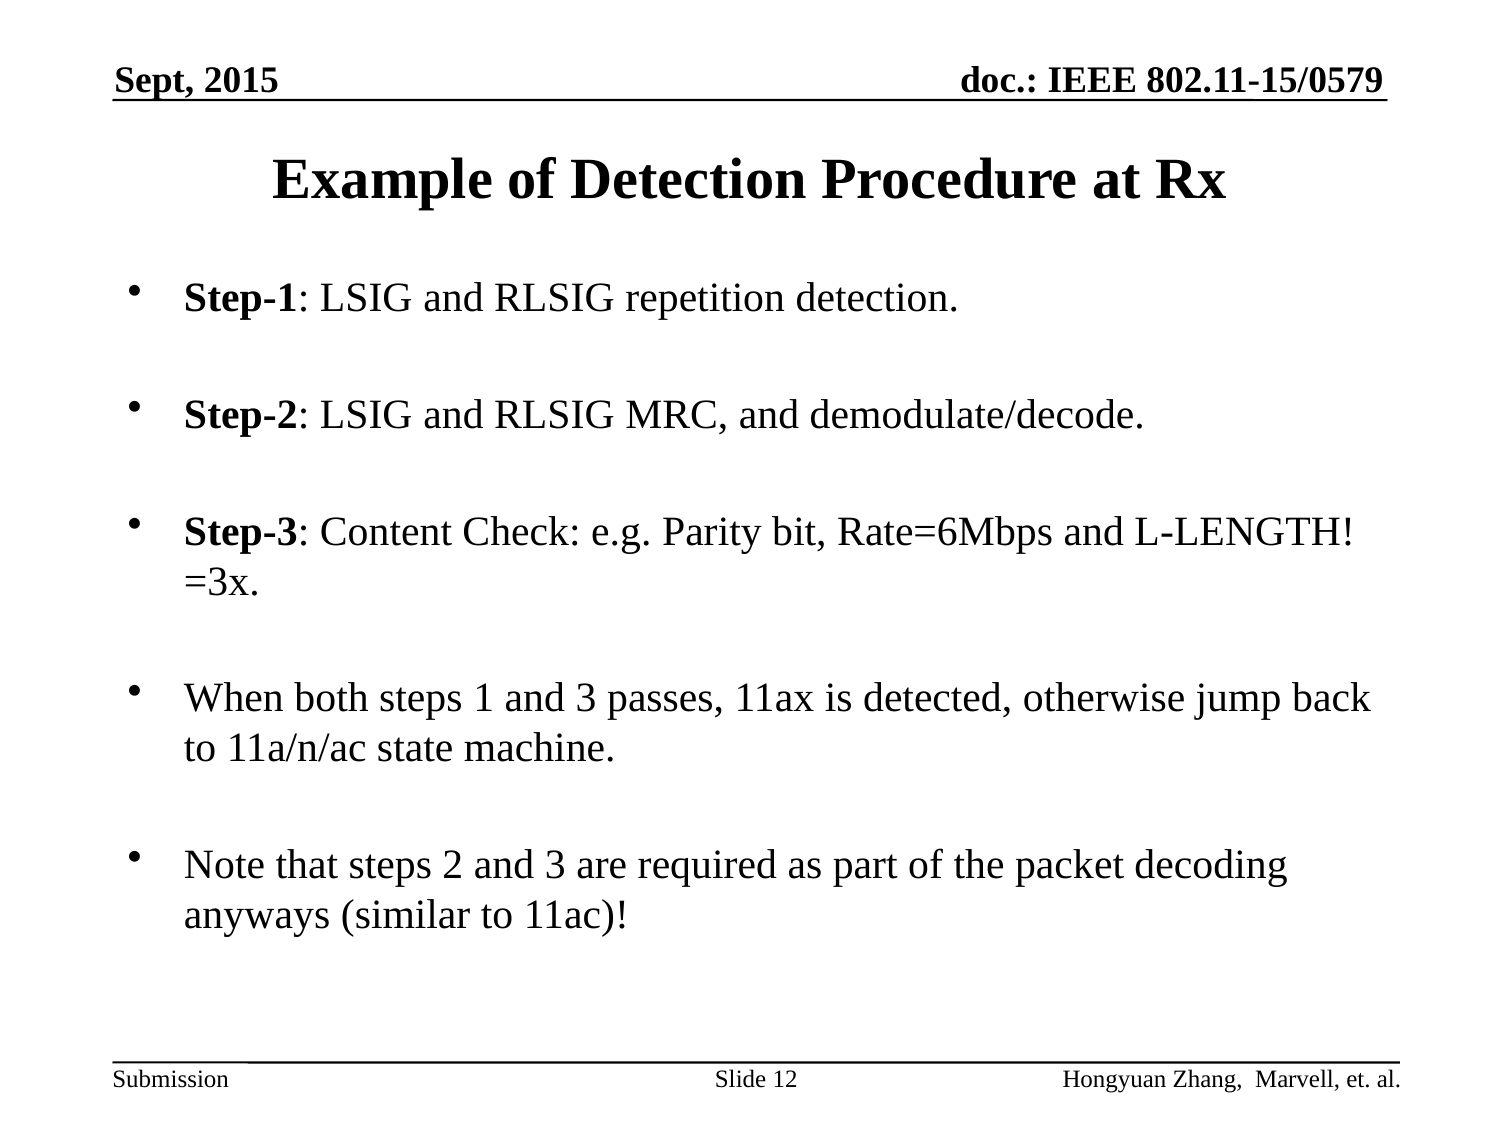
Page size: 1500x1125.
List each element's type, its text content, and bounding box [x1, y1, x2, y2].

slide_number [114, 54, 281, 101]
list Step-1: LSIG and RLSIG repetition detection. Step-2: LSIG and RLSIG MRC, and demodulate/decode. Step-3: Content Check: e.g. Parity bit, Rate=6Mbps and L-LENGTH!=3x. When both steps 1 and 3 passes, 11ax is detected, otherwise jump back to 11a/n/ac state machine. Note that steps 2 and 3 are required as part of the packet decoding anyways (similar to 11ac)! [112, 262, 1388, 1051]
footer Hongyuan Zhang, Marvell, et. al. [1057, 1061, 1402, 1093]
slide_number Slide 12 [712, 1061, 800, 1093]
title Example of Detection Procedure at Rx [112, 112, 1388, 238]
